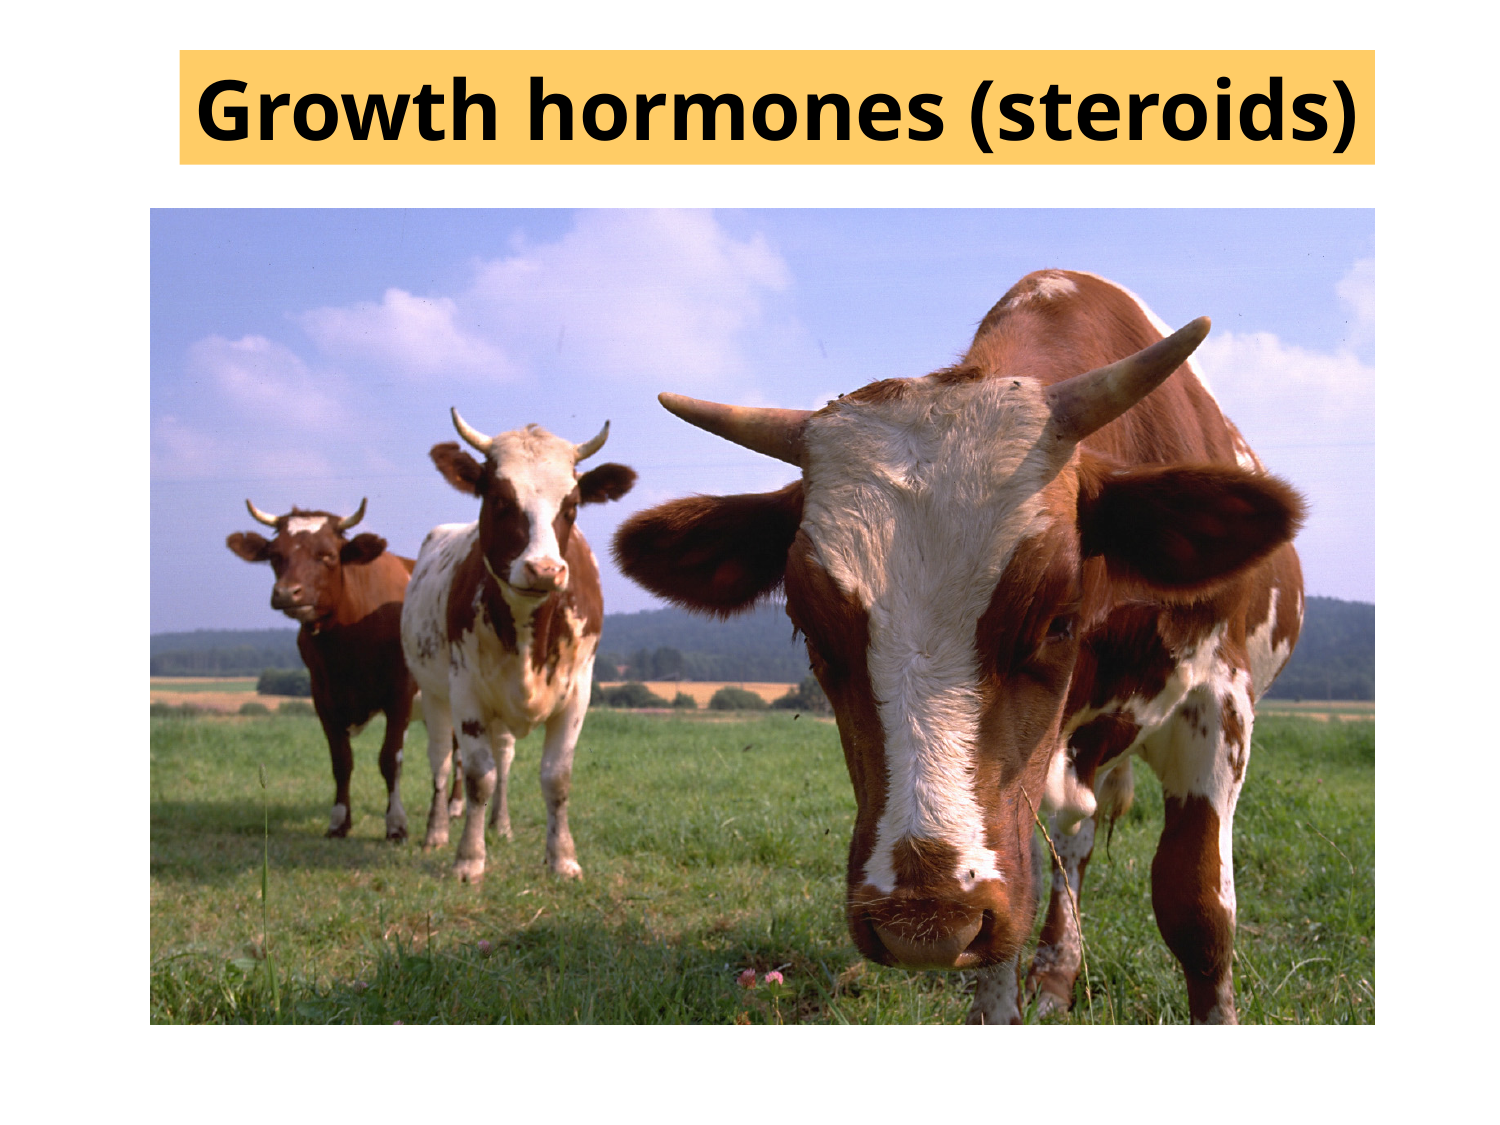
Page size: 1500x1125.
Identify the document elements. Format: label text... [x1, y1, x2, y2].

text_box Growth hormones (steroids) [1155, 50, 1375, 165]
text_box [10, 0, 1155, 739]
picture [149, 208, 1376, 1026]
